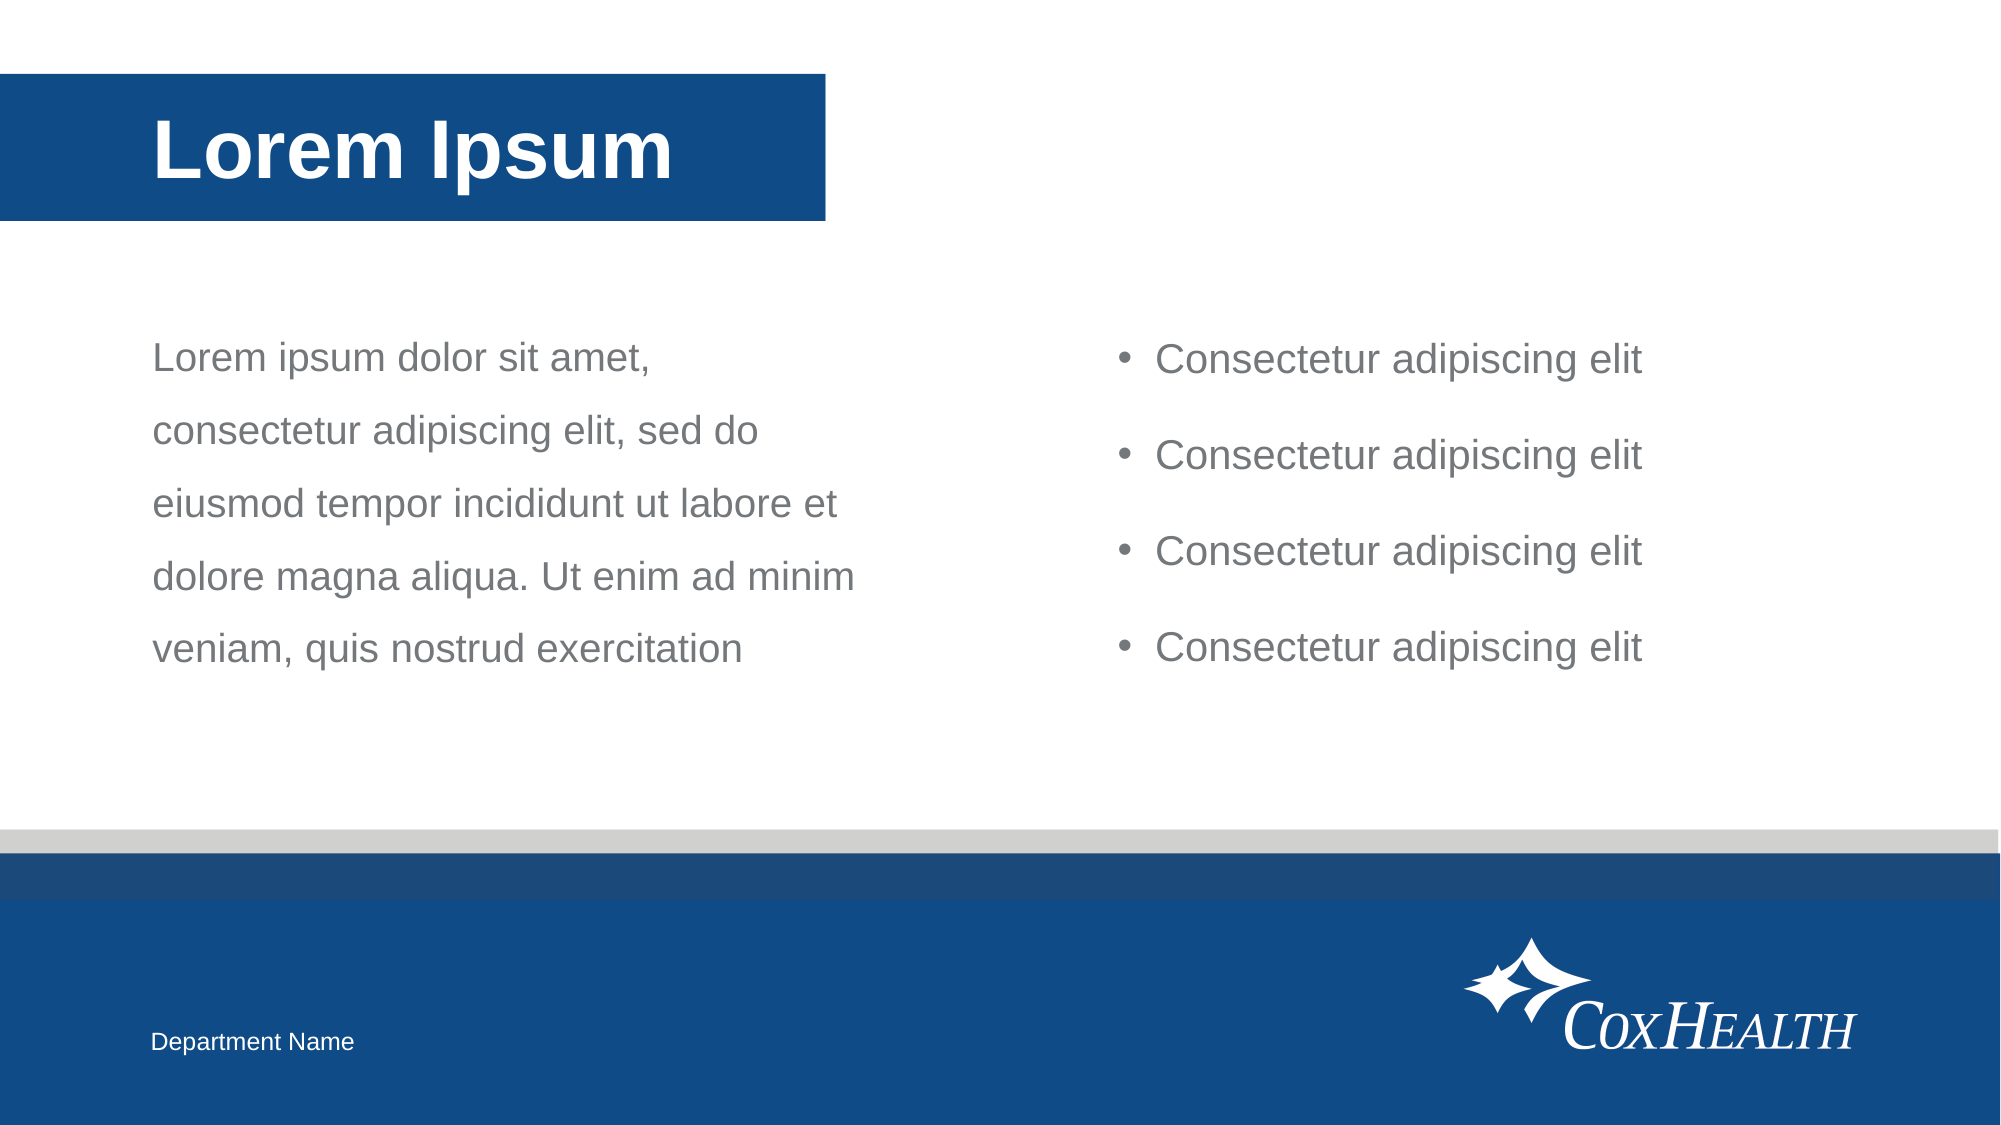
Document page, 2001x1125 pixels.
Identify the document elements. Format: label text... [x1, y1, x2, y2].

title Lorem Ipsum [137, 59, 1863, 243]
text_box Consectetur adipiscing elit Consectetur adipiscing elit Consectetur adipiscing elit Consectetur adipiscing elit [1102, 299, 1932, 741]
text_box Department Name [135, 1018, 592, 1093]
list Lorem ipsum dolor sit amet, consectetur adipiscing elit, sed do eiusmod tempor incididunt ut labore et dolore magna aliqua. Ut enim ad minim veniam, quis nostrud exercitation [137, 299, 878, 741]
picture [0, 0, 2001, 1125]
